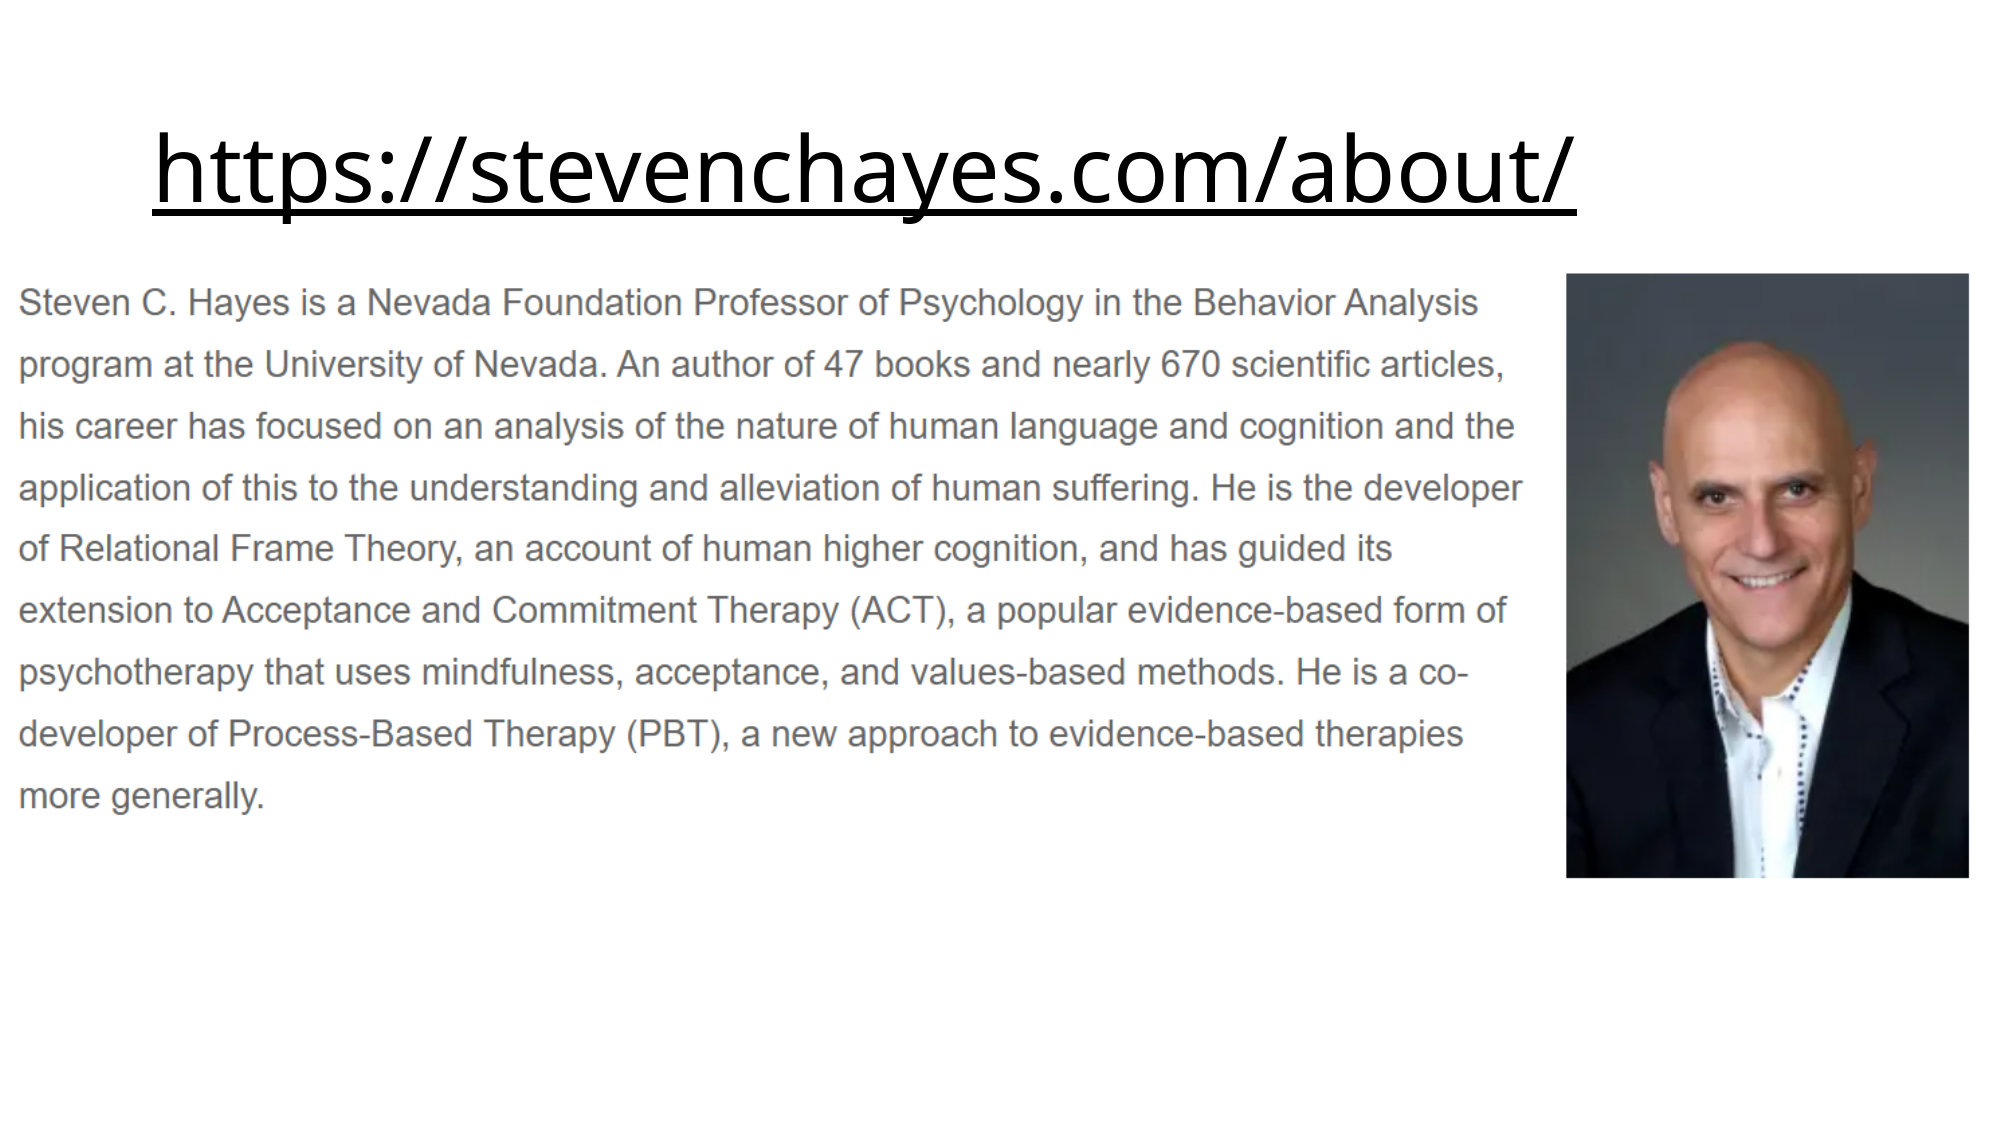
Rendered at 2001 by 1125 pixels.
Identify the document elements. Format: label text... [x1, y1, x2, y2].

picture [0, 232, 2000, 893]
title https://stevenchayes.com/about/ [137, 59, 1863, 232]
